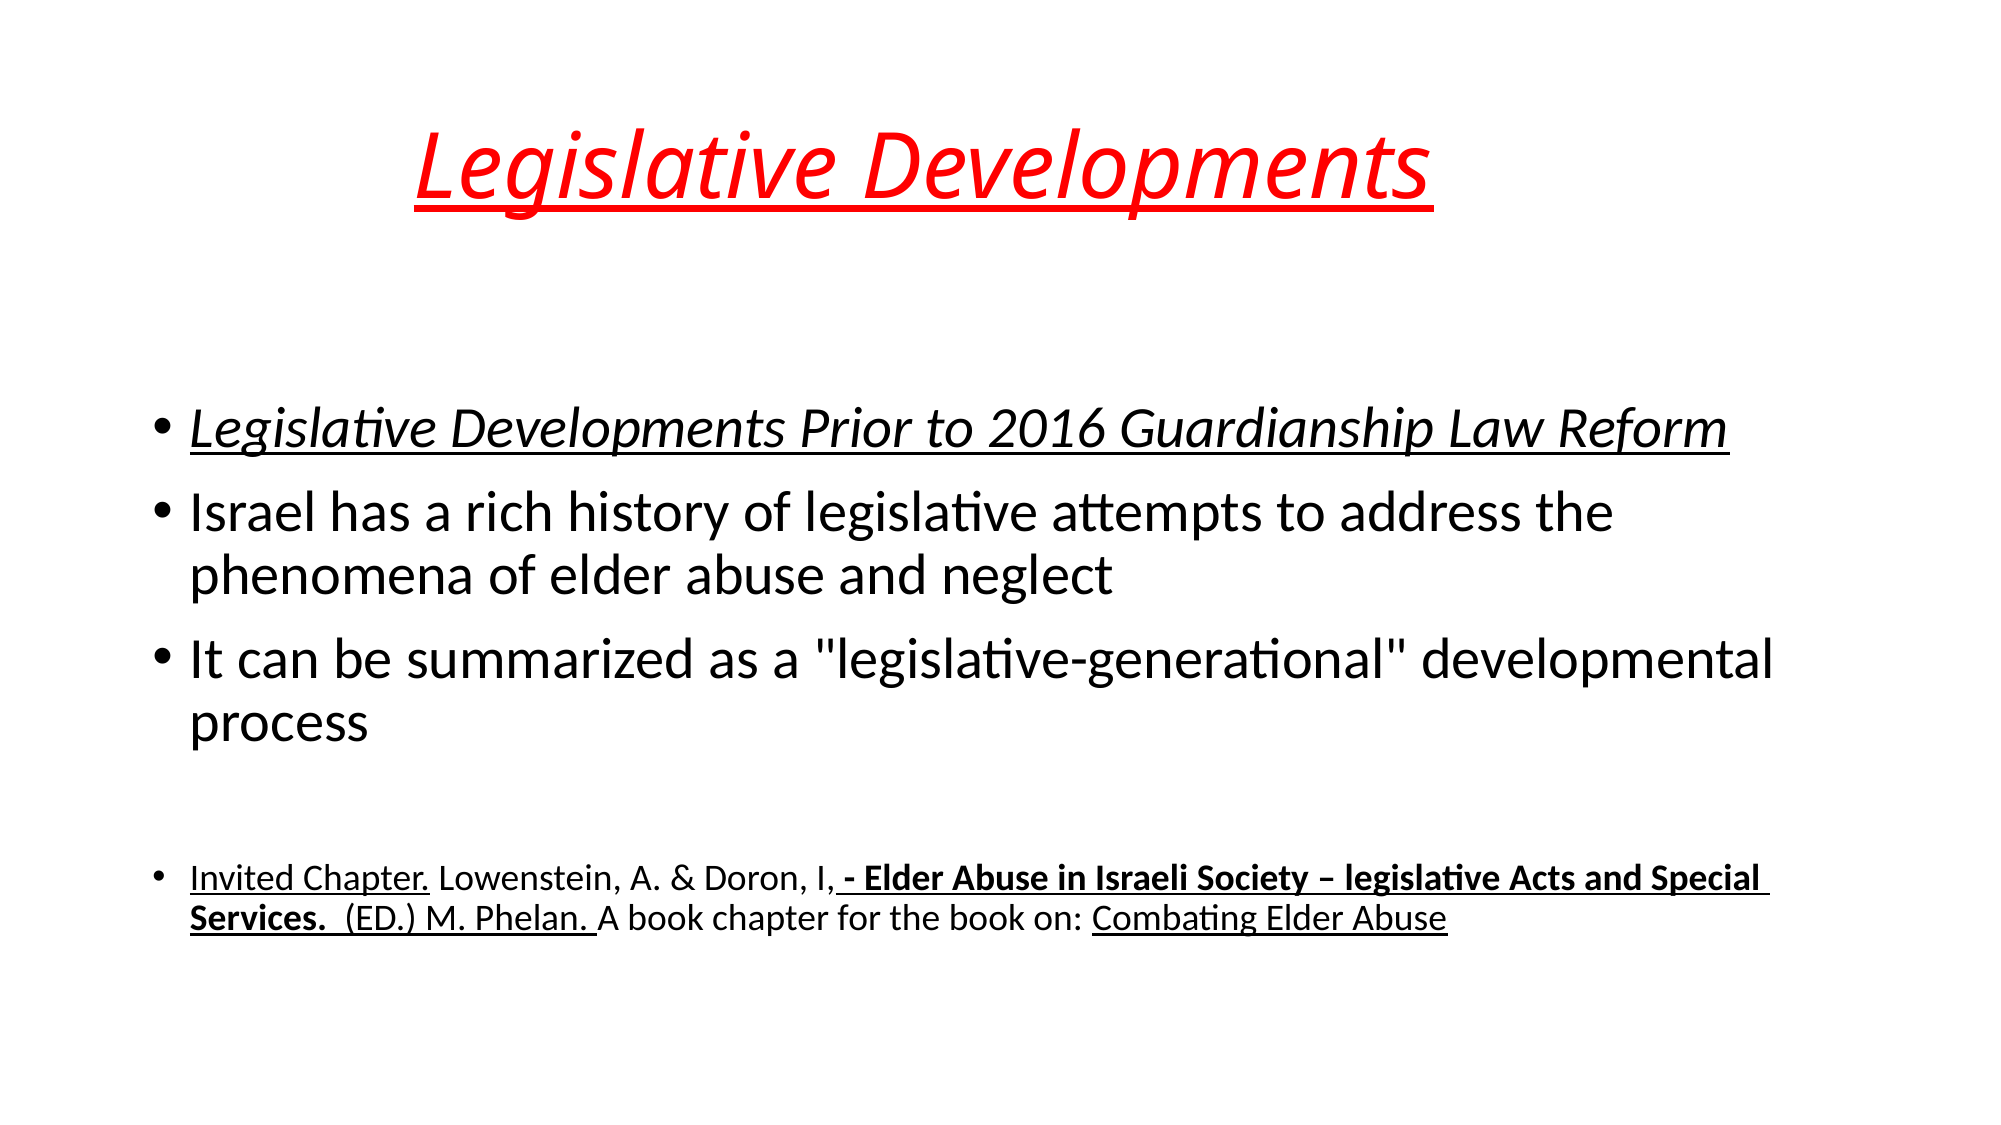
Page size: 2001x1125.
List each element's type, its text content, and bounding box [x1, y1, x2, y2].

title Legislative Developments [137, 59, 1863, 278]
list Legislative Developments Prior to 2016 Guardianship Law Reform Israel has a rich history of legislative attempts to address the phenomena of elder abuse and neglect It can be summarized as a "legislative-generational" developmental process Invited Chapter. Lowenstein, A. & Doron, I, - Elder Abuse in Israeli Society – legislative Acts and Special Services. (ED.) M. Phelan. A book chapter for the book on: Combating Elder Abuse [137, 299, 1863, 1014]
